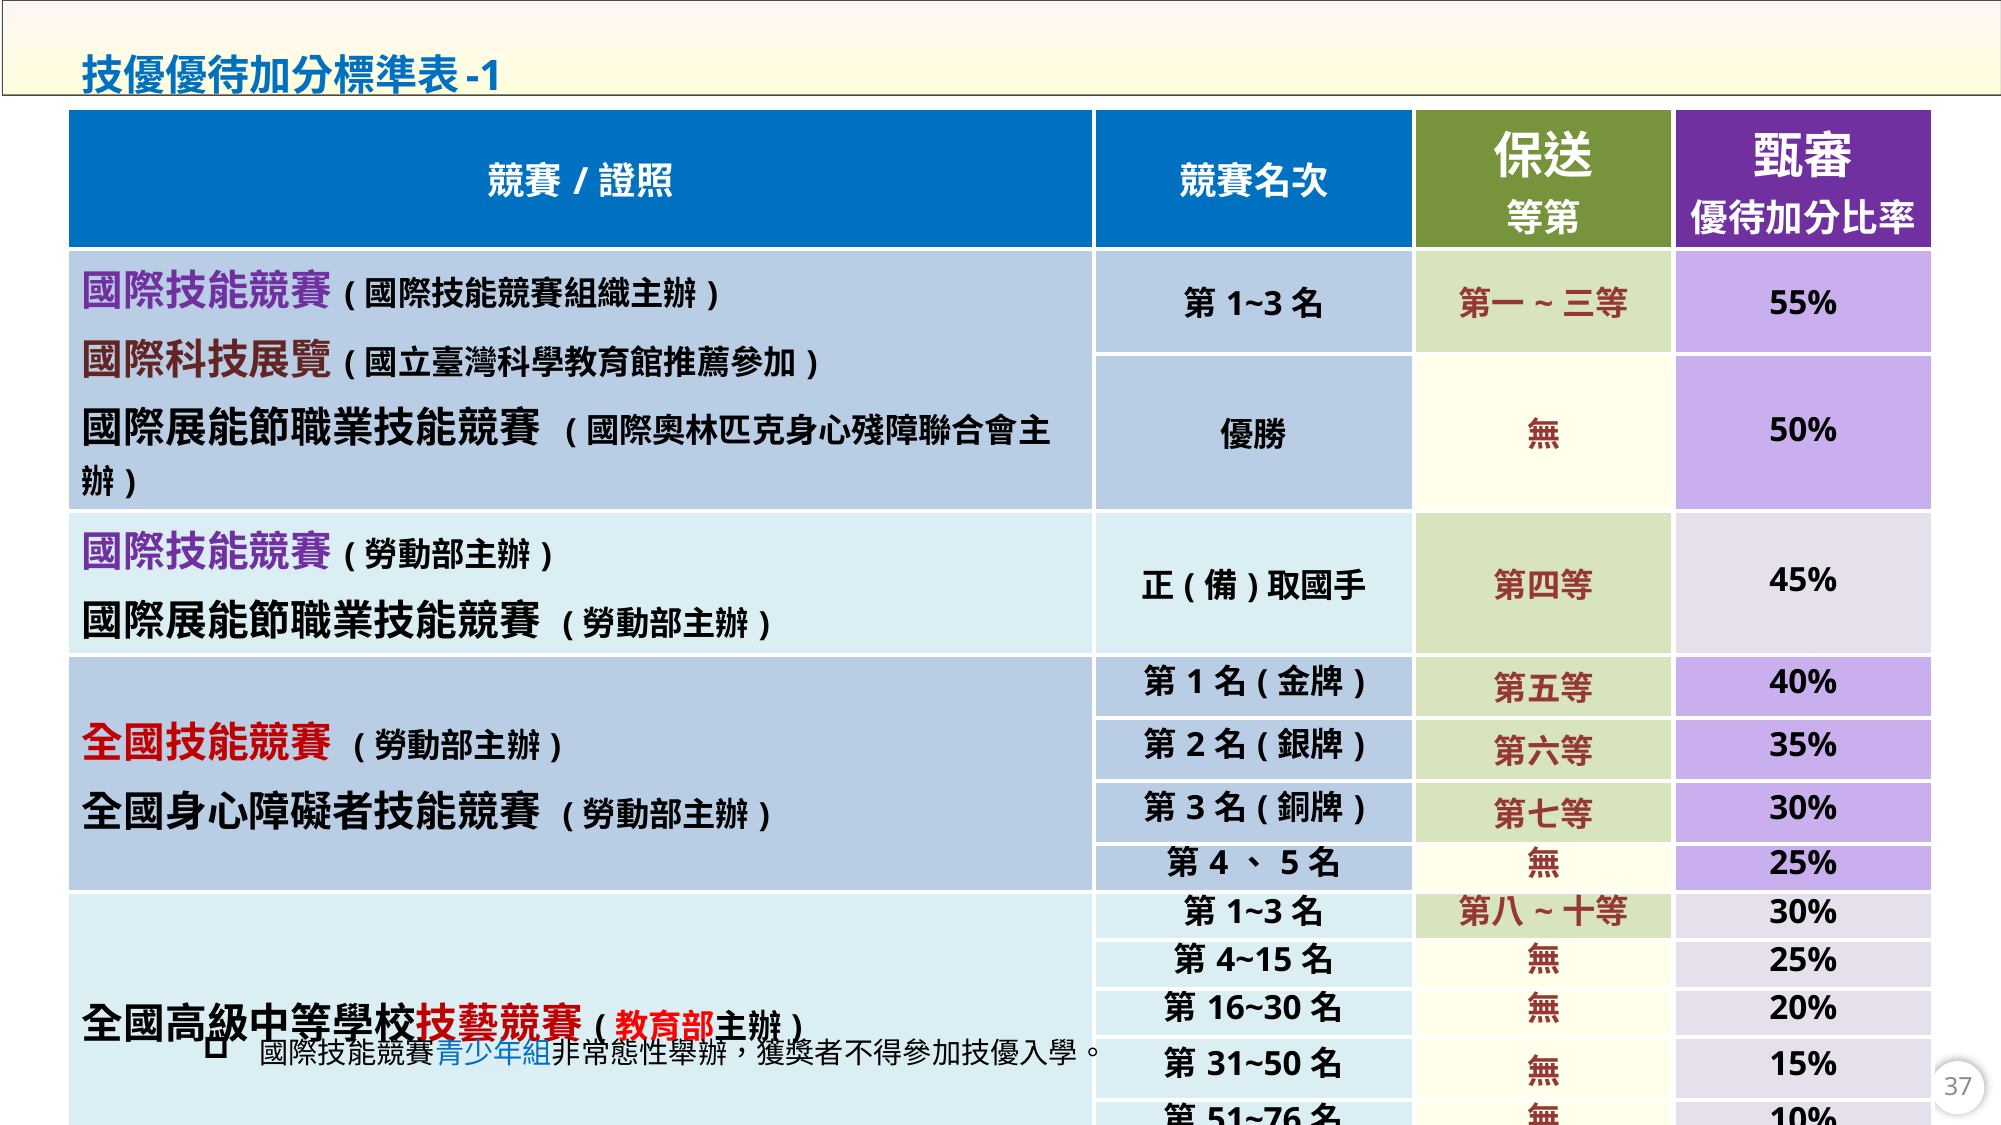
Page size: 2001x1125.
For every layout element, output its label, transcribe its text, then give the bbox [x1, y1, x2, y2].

table_header 保送 等第 [1416, 110, 1671, 247]
table_cell 35% [1676, 720, 1931, 779]
table_cell 50% [1676, 356, 1931, 509]
table_cell 15% [1676, 1039, 1931, 1098]
table_cell 40% [1676, 657, 1931, 716]
table_cell 無 [1416, 1039, 1671, 1098]
table_cell 45% [1676, 513, 1931, 653]
table_cell 10% [1676, 1102, 1931, 1125]
table_cell 第4~15名 [1096, 942, 1412, 987]
table_cell 30% [1676, 894, 1931, 938]
table_cell 第1~3名 [1096, 251, 1412, 352]
table_cell 25% [1676, 846, 1931, 890]
table_cell 第51~76名 [1096, 1102, 1412, 1125]
table_cell 第四等 [1416, 513, 1671, 653]
table_cell 全國高級中等學校技藝競賽(教育部主辦) [69, 894, 1092, 1125]
table_cell 25% [1676, 942, 1931, 987]
table_cell 第八~十等 [1416, 894, 1671, 938]
table_cell 無 [1416, 356, 1671, 509]
table_cell 無 [1416, 991, 1671, 1035]
table_cell 第16~30名 [1096, 991, 1412, 1035]
table_cell 正(備)取國手 [1096, 513, 1412, 653]
table_header 競賽名次 [1096, 110, 1412, 247]
table_header 甄審 優待加分比率 [1676, 110, 1931, 247]
table_cell 國際技能競賽(勞動部主辦) 國際展能節職業技能競賽 (勞動部主辦) [69, 513, 1092, 653]
table_cell 國際技能競賽(國際技能競賽組織主辦) 國際科技展覽(國立臺灣科學教育館推薦參加) 國際展能節職業技能競賽 (國際奧林匹克身心殘障聯合會主辦) [69, 251, 1092, 509]
table_cell 第3名(銅牌) [1096, 783, 1412, 842]
table_cell 無 [1416, 1102, 1671, 1125]
table_cell 第1~3名 [1096, 894, 1412, 938]
table_cell 第4、5名 [1096, 846, 1412, 890]
text_box 技優優待加分標準表-1 [66, 41, 761, 108]
table_cell 優勝 [1096, 356, 1412, 509]
table_cell 第1名(金牌) [1096, 657, 1412, 716]
table_cell 30% [1676, 783, 1931, 842]
table_header 競賽/證照 [69, 110, 1092, 247]
table_cell 無 [1416, 846, 1671, 890]
table_cell 第一~三等 [1416, 251, 1671, 352]
table_cell 第六等 [1416, 720, 1671, 779]
title 按一下以編輯母片標題樣式 [761, 59, 1863, 106]
table_cell 第七等 [1416, 783, 1671, 842]
table_cell 第2名(銀牌) [1096, 720, 1412, 779]
table_cell 無 [1416, 942, 1671, 987]
text_box 國際技能競賽青少年組非常態性舉辦，獲獎者不得參加技優入學。 [188, 1026, 1123, 1077]
table_cell 第五等 [1416, 657, 1671, 716]
table_cell 全國技能競賽 (勞動部主辦) 全國身心障礙者技能競賽 (勞動部主辦) [69, 657, 1092, 890]
table_cell 20% [1676, 991, 1931, 1035]
table_cell 55% [1676, 251, 1931, 352]
table_cell 第31~50名 [1096, 1039, 1412, 1098]
